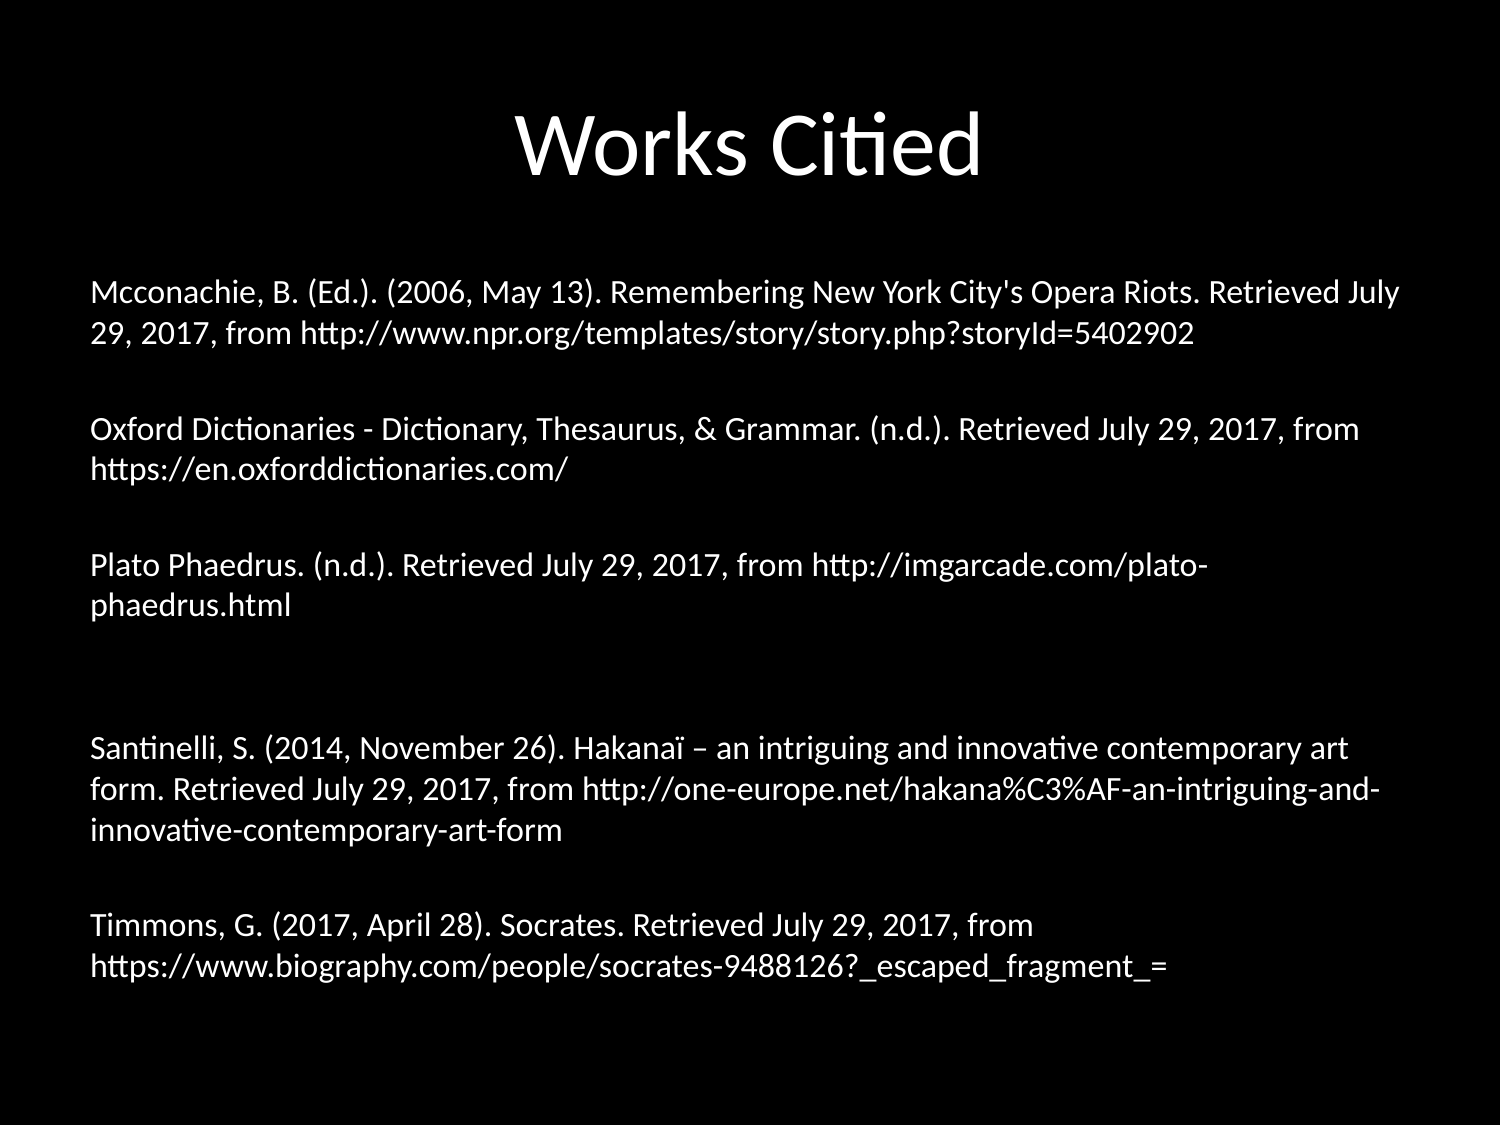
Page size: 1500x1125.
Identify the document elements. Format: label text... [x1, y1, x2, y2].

title Works Citied [75, 45, 1425, 233]
list Mcconachie, B. (Ed.). (2006, May 13). Remembering New York City's Opera Riots. Retrieved July 29, 2017, from http://www.npr.org/templates/story/story.php?storyId=5402902 Oxford Dictionaries - Dictionary, Thesaurus, & Grammar. (n.d.). Retrieved July 29, 2017, from https://en.oxforddictionaries.com/ Plato Phaedrus. (n.d.). Retrieved July 29, 2017, from http://imgarcade.com/plato-phaedrus.html Santinelli, S. (2014, November 26). Hakanaï – an intriguing and innovative contemporary art form. Retrieved July 29, 2017, from http://one-europe.net/hakana%C3%AF-an-intriguing-and-innovative-contemporary-art-form Timmons, G. (2017, April 28). Socrates. Retrieved July 29, 2017, from https://www.biography.com/people/socrates-9488126?_escaped_fragment_= [75, 262, 1425, 1005]
